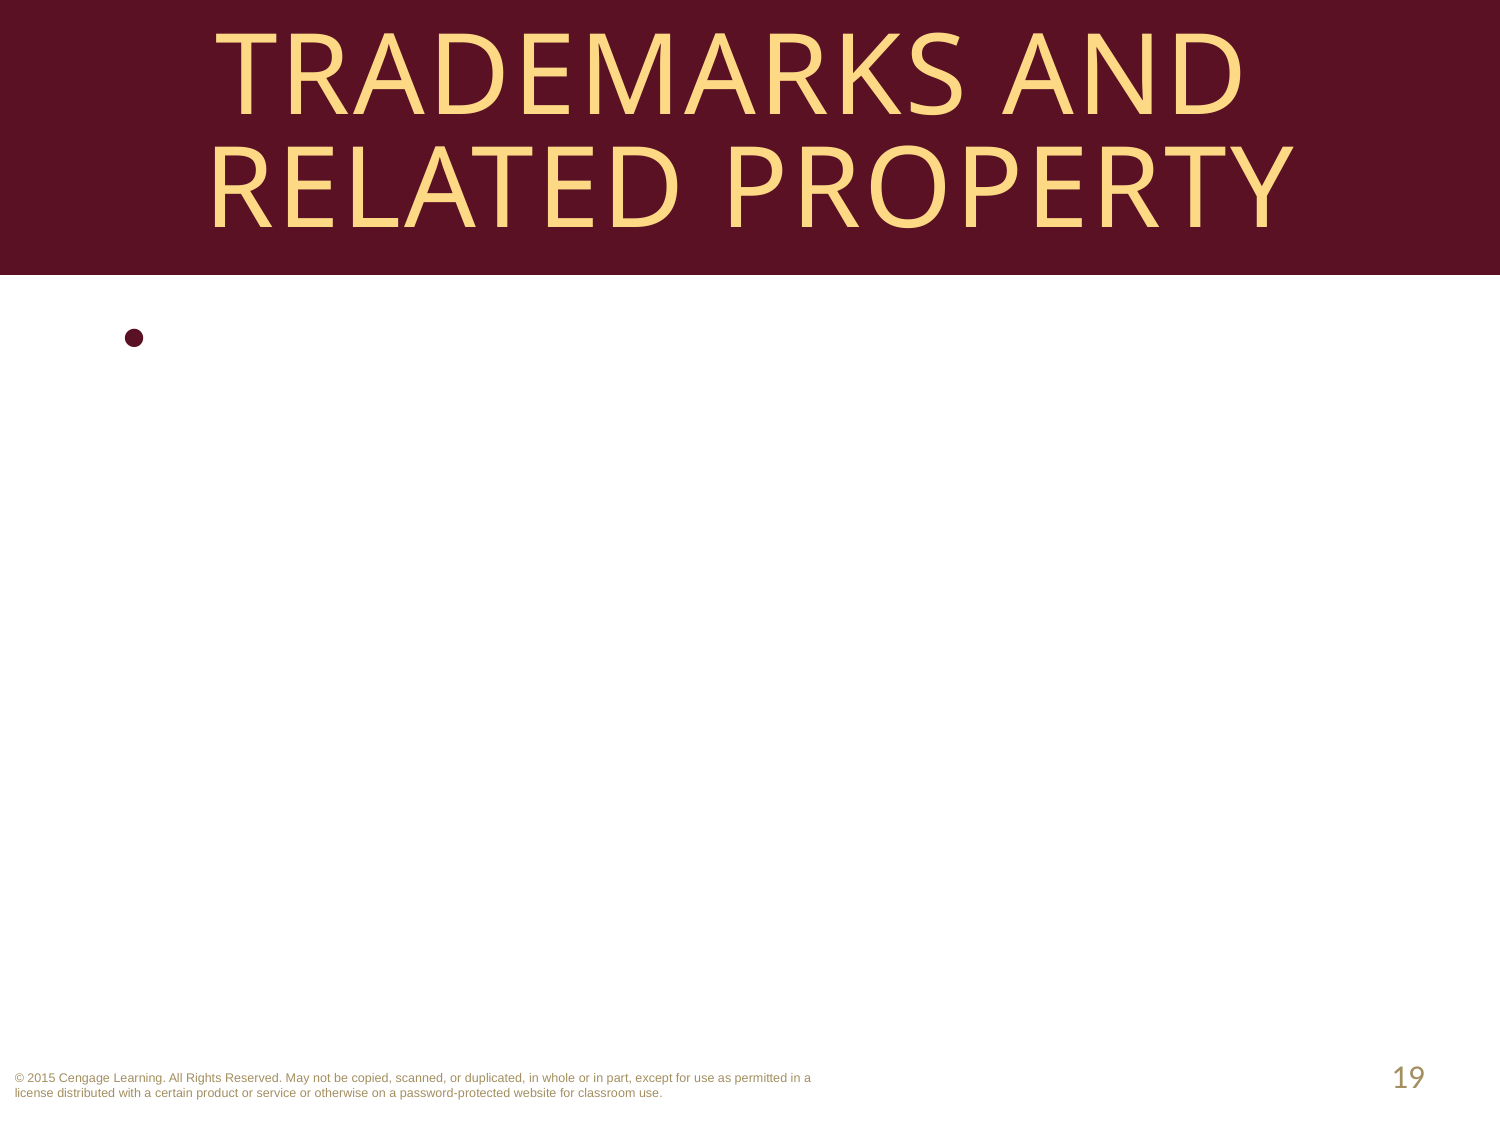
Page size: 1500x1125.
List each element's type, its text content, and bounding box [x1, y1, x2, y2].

list Collective Mark: used by an organization or association (Good Housekeeping, union marks). [87, 287, 1463, 1026]
title Trademarks and Related Property [0, 0, 1500, 275]
slide_number 19 [1074, 1026, 1425, 1103]
